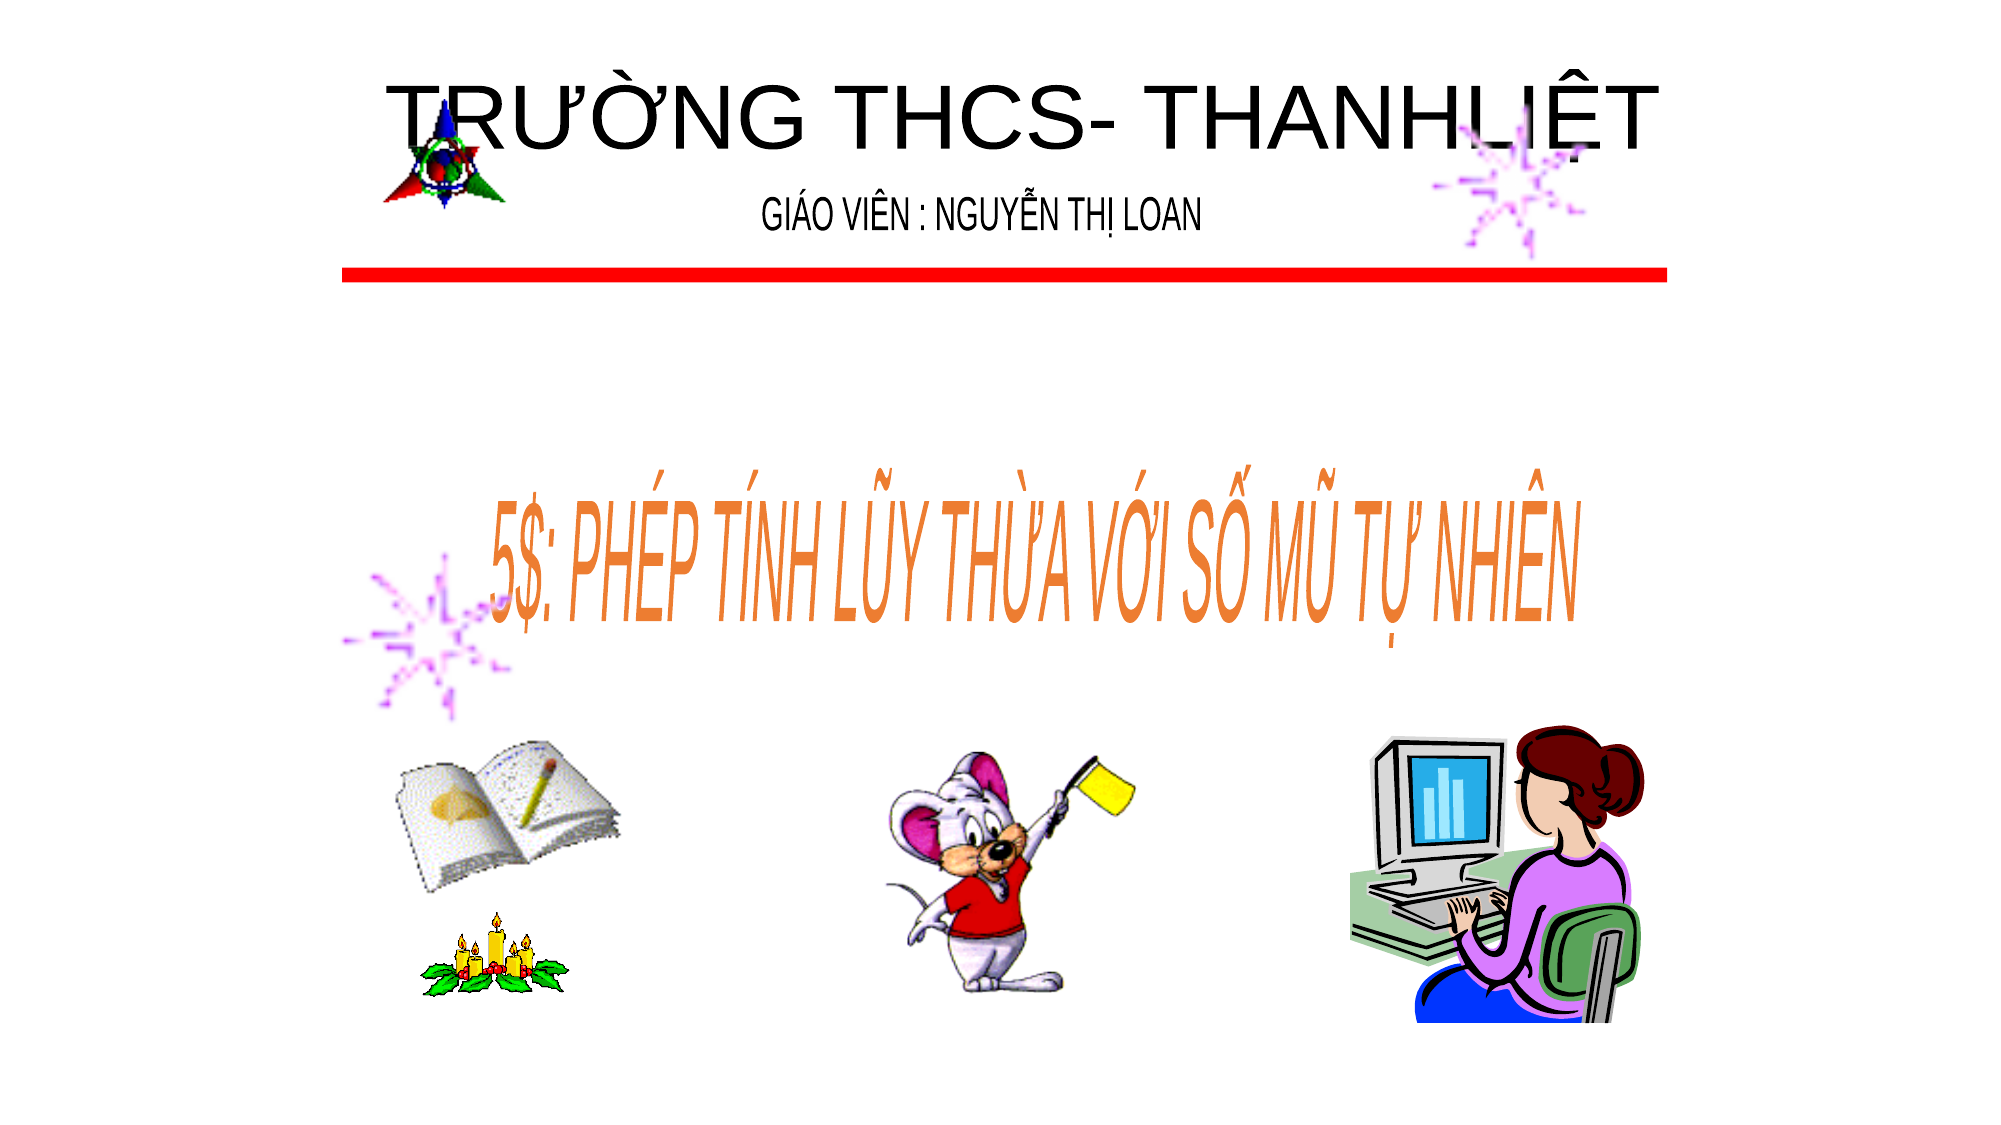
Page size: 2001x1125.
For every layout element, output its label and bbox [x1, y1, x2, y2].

picture [1283, 102, 1618, 431]
picture [862, 737, 1138, 1000]
picture [178, 549, 638, 998]
picture [1349, 724, 1645, 1026]
picture [374, 99, 513, 238]
